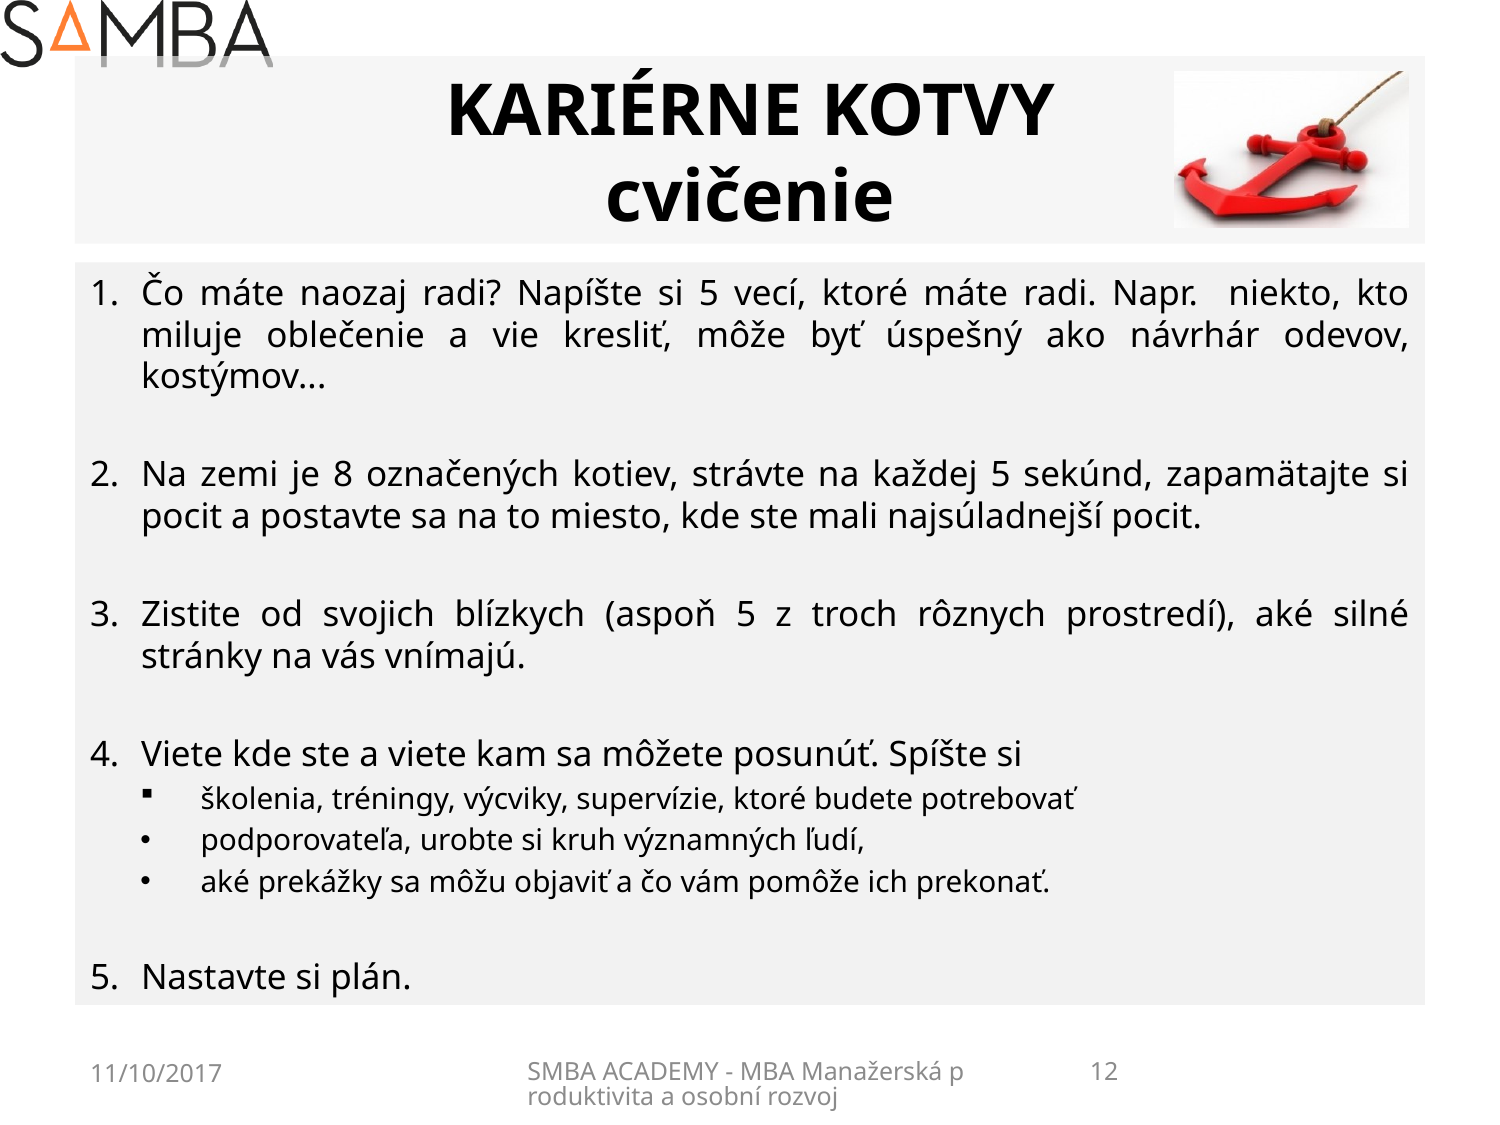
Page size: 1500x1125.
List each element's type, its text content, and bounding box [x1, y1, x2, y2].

list Čo máte naozaj radi? Napíšte si 5 vecí, ktoré máte radi. Napr. niekto, kto miluje oblečenie a vie kresliť, môže byť úspešný ako návrhár odevov, kostýmov... Na zemi je 8 označených kotiev, strávte na každej 5 sekúnd, zapamätajte si pocit a postavte sa na to miesto, kde ste mali najsúladnejší pocit. Zistite od svojich blízkych (aspoň 5 z troch rôznych prostredí), aké silné stránky na vás vnímajú. Viete kde ste a viete kam sa môžete posunúť. Spíšte si školenia, tréningy, výcviky, supervízie, ktoré budete potrebovať podporovateľa, urobte si kruh významných ľudí, aké prekážky sa môžu objaviť a čo vám pomôže ich prekonať. Nastavte si plán. [75, 262, 1425, 1005]
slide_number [75, 1042, 425, 1103]
slide_number 12 [1074, 1042, 1425, 1103]
text_box KARIÉRNE KOTVY cvičenie [74, 56, 1425, 244]
picture [1173, 71, 1409, 229]
footer SMBA ACADEMY - MBA Manažerská produktivita a osobní rozvoj [512, 1042, 988, 1103]
